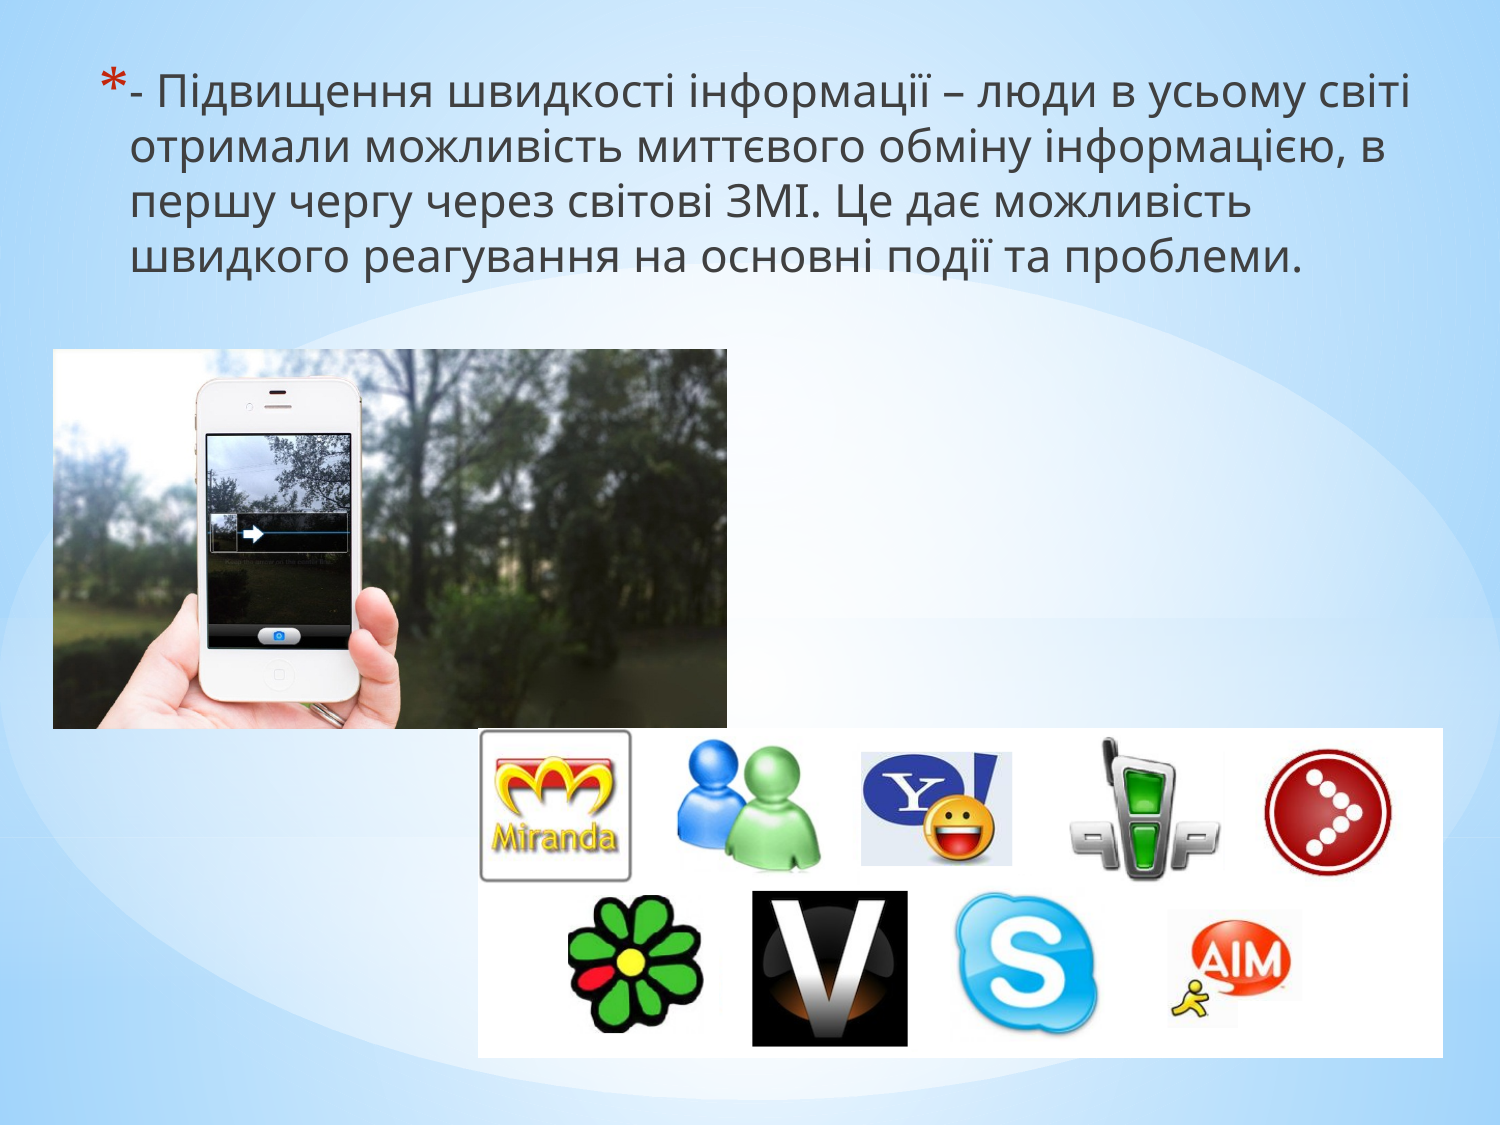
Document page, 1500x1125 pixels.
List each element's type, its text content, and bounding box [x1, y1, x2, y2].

list - Підвищення швидкості інформації – люди в усьому світі отримали можливість миттєвого обміну інформацією, в першу чергу через світові ЗМІ. Це дає можливість швидкого реагування на основні події та проблеми. [76, 54, 1436, 625]
picture [52, 349, 1443, 1058]
